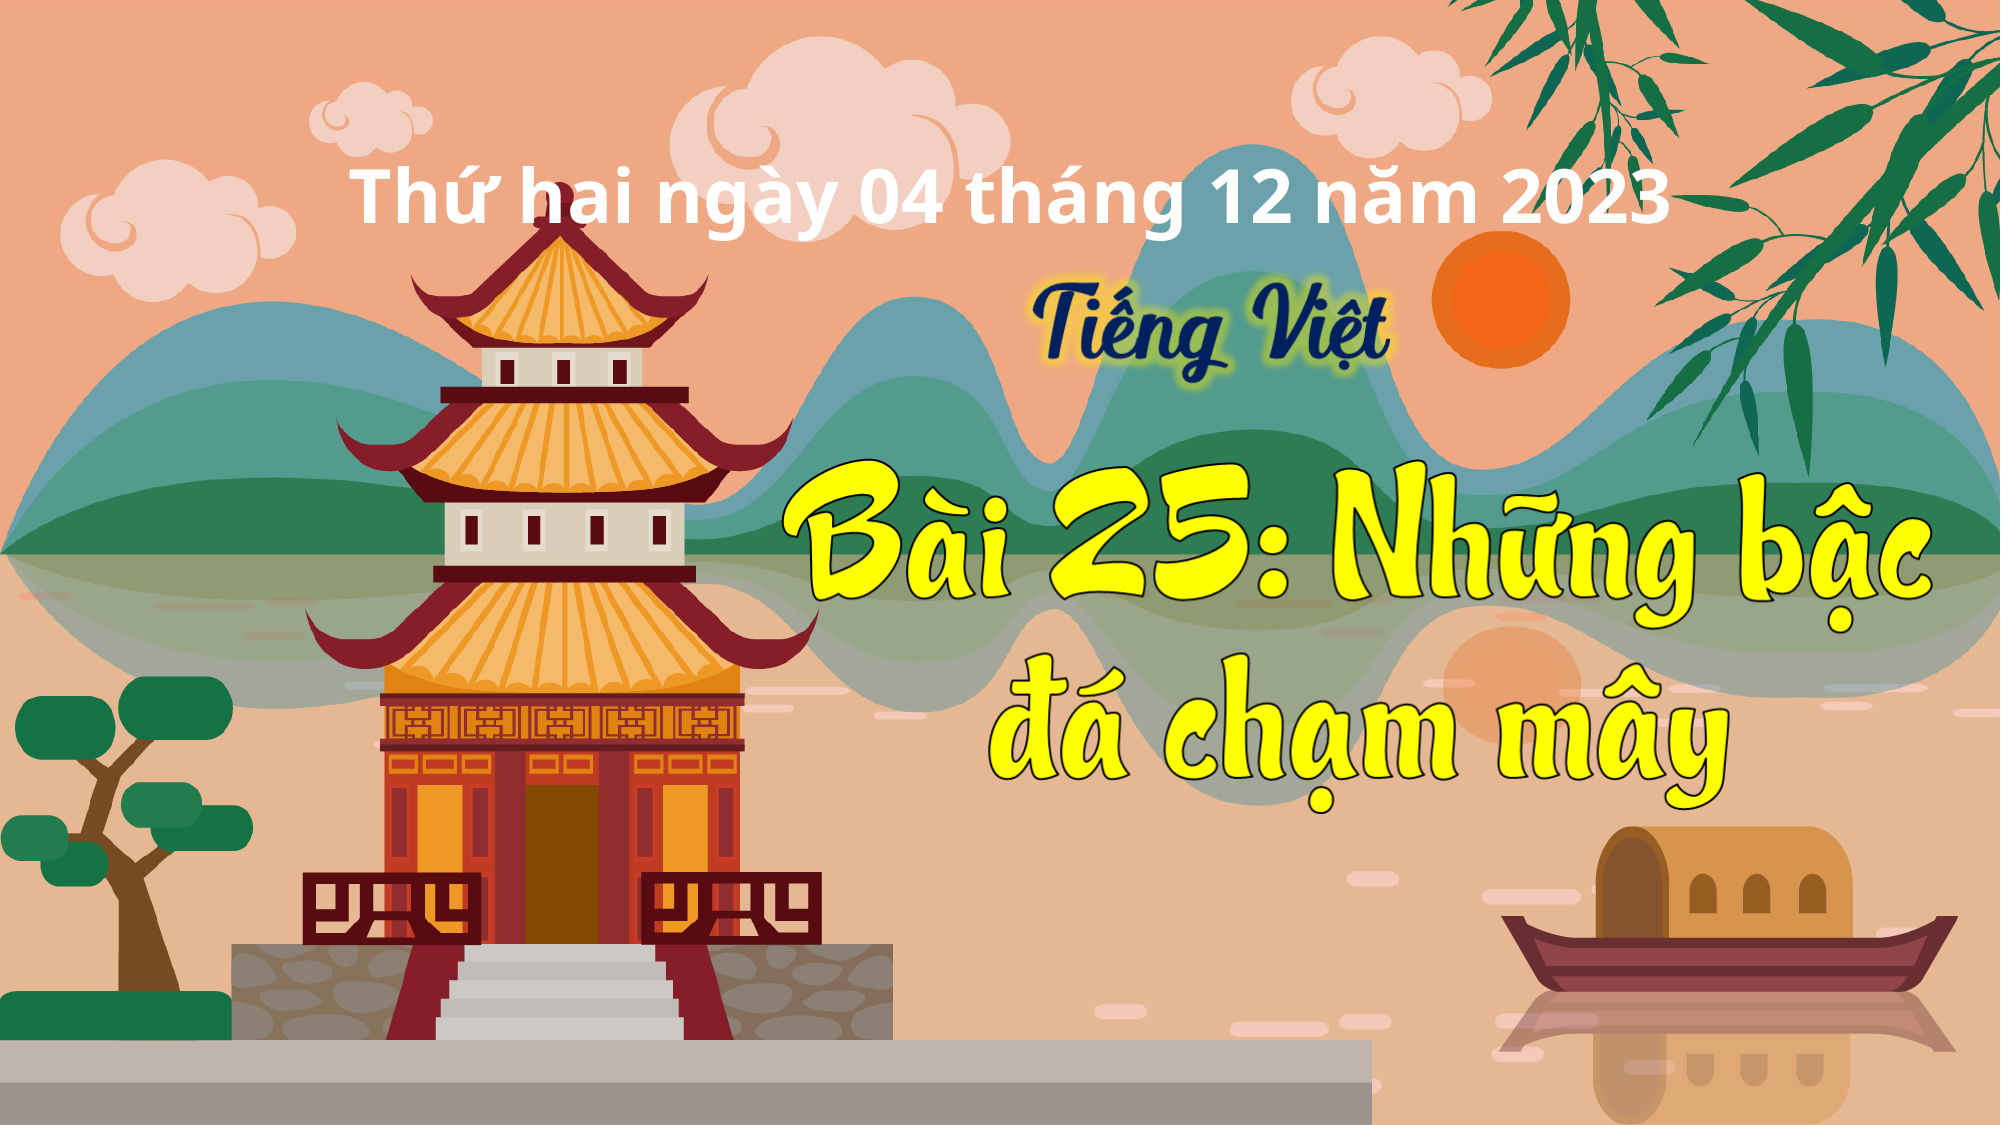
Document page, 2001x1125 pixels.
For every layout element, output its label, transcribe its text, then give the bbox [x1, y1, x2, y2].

text_box Thứ hai ngày 04 tháng 12 năm 2023 [161, 96, 1861, 246]
picture [0, 0, 2000, 1125]
